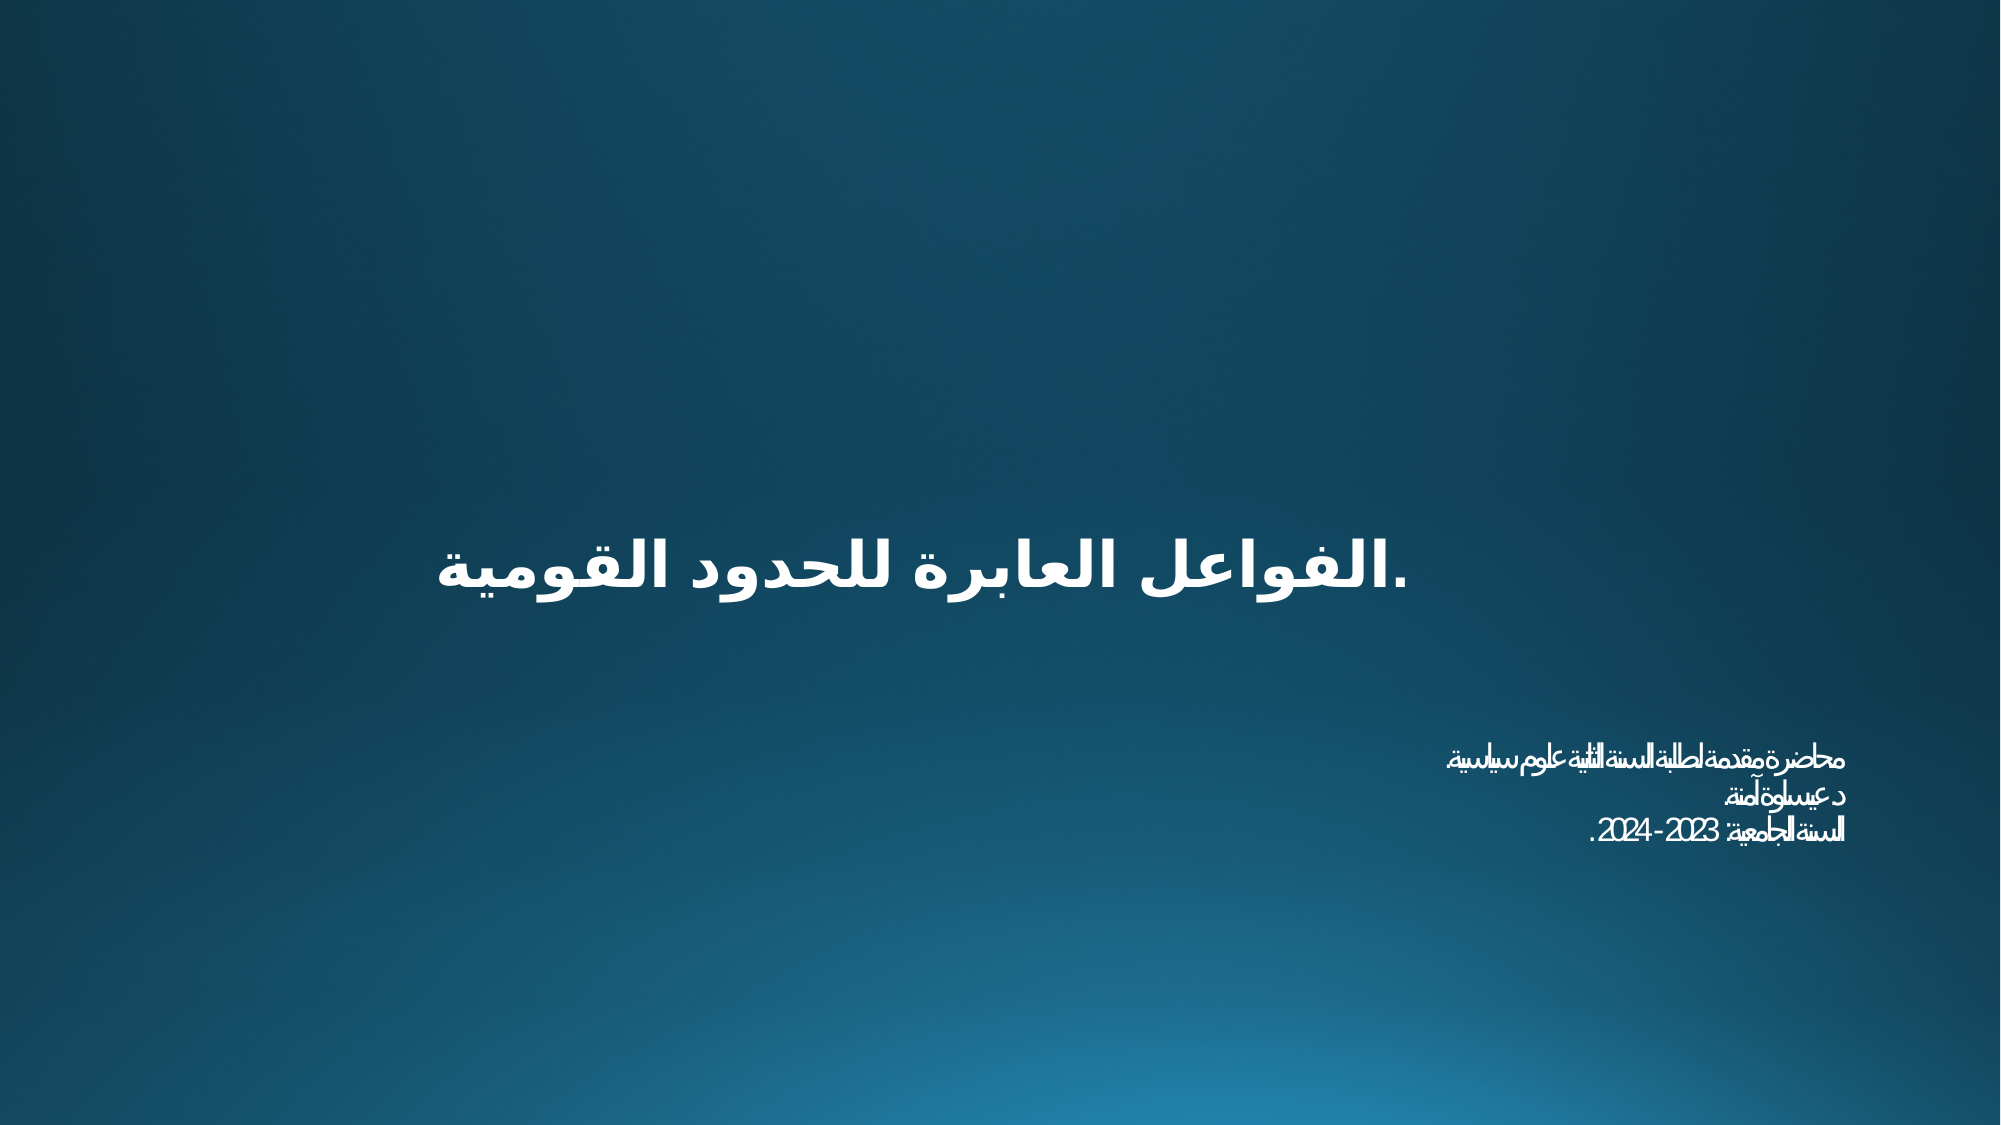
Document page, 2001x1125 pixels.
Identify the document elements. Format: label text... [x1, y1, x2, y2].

subtitle الفواعل العابرة للحدود القومية. [362, 475, 1483, 609]
title محاضرة مقدمة لطلبة السنة الثانية علوم سياسية. د. عيساوة آمنة. السنة الجامعية: 2023-2024. [362, 732, 1863, 1002]
picture [0, 0, 2001, 1125]
